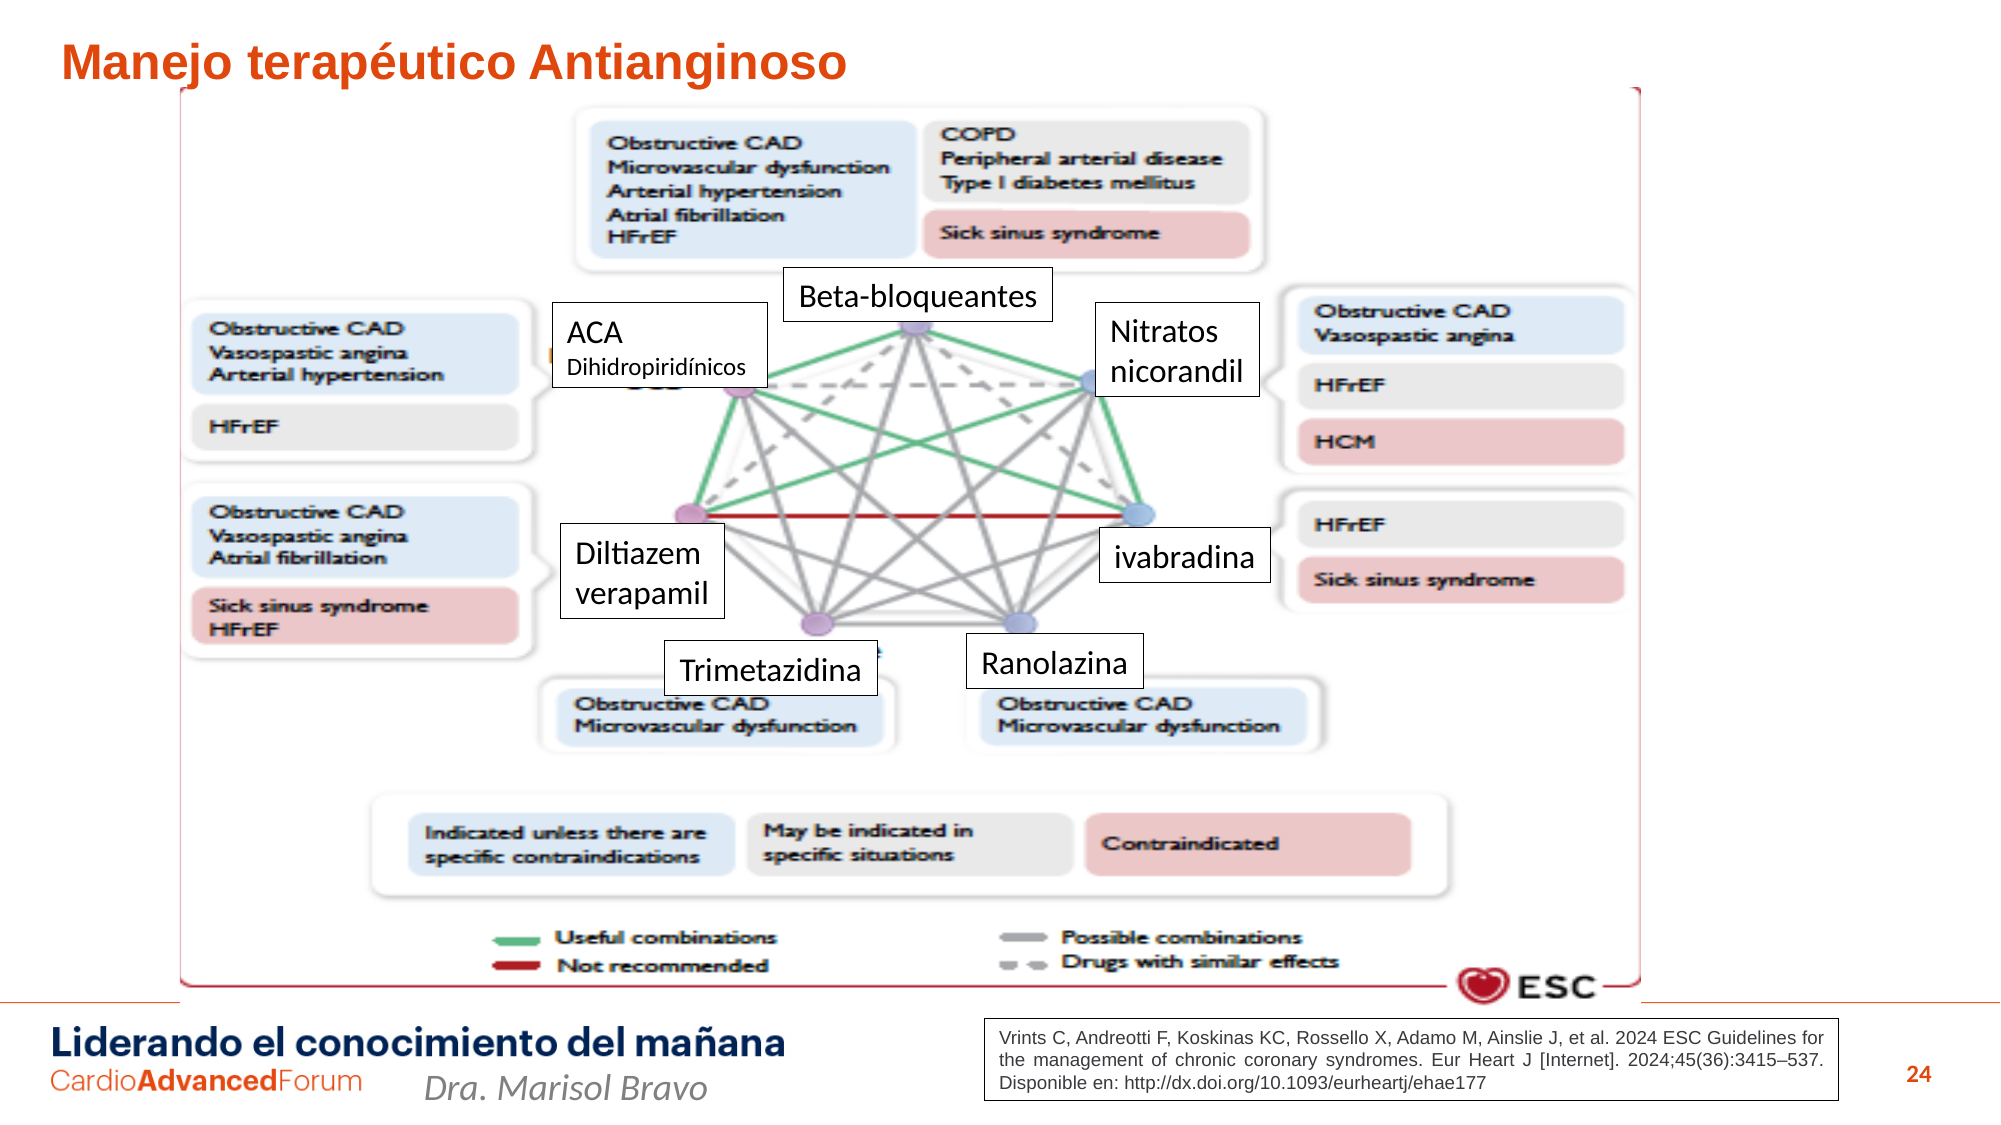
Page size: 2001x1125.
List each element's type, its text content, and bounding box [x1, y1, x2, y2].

slide_number 24 [1497, 1042, 1947, 1103]
picture [0, 0, 2000, 1125]
text_box Dra. Marisol Bravo [409, 1055, 724, 1115]
text_box Vrints C, Andreotti F, Koskinas KC, Rossello X, Adamo M, Ainslie J, et al. 2024 ESC Guidelines for the management of chronic coronary syndromes. Eur Heart J [Internet]. 2024;45(36):3415–537. Disponible en: http://dx.doi.org/10.1093/eurheartj/ehae177 [984, 1018, 1839, 1101]
text_box Manejo terapéutico Antianginoso [46, 29, 1887, 127]
